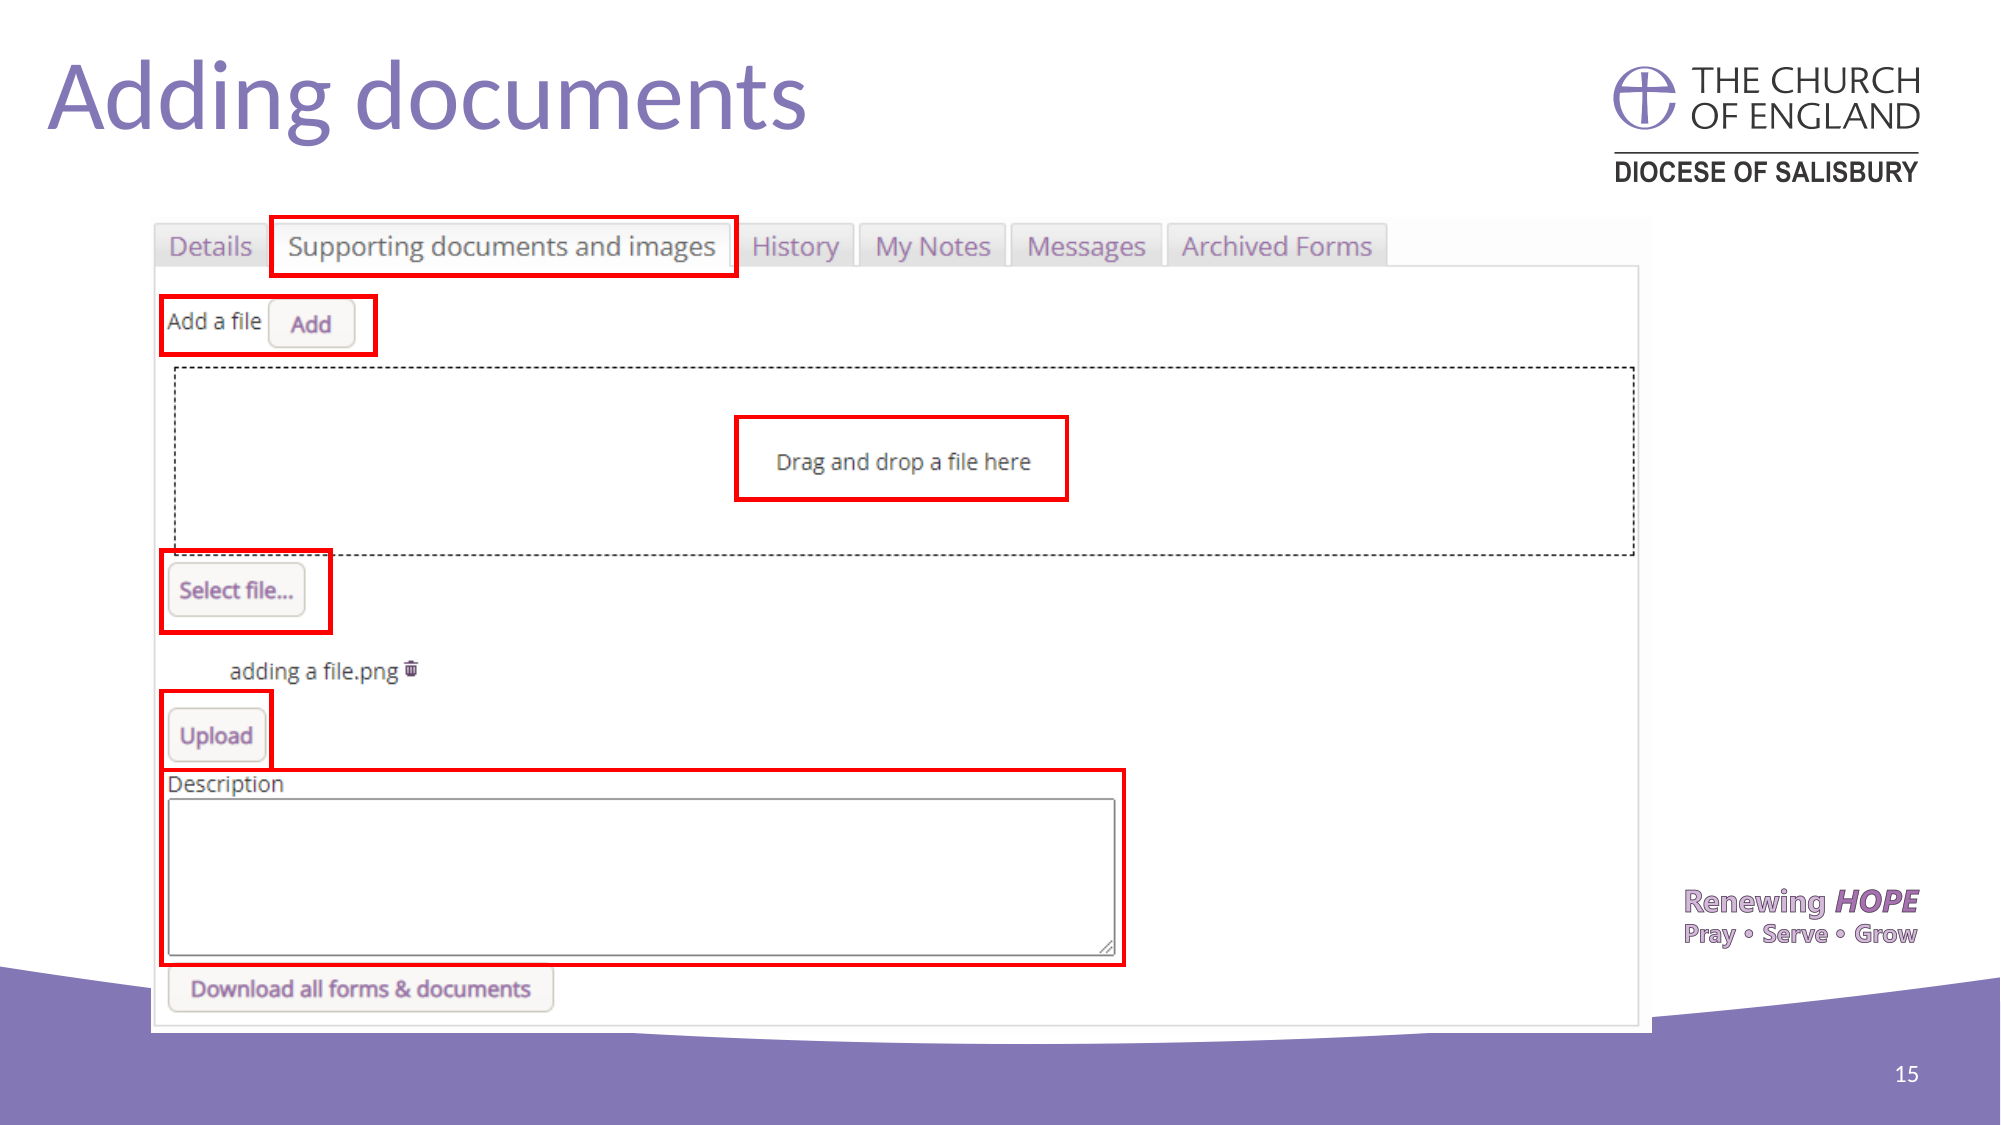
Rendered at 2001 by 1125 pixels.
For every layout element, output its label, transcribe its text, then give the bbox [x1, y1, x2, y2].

slide_number 15 [1412, 1042, 1935, 1103]
text_box Adding documents [32, 22, 836, 158]
picture [0, 0, 2001, 1125]
